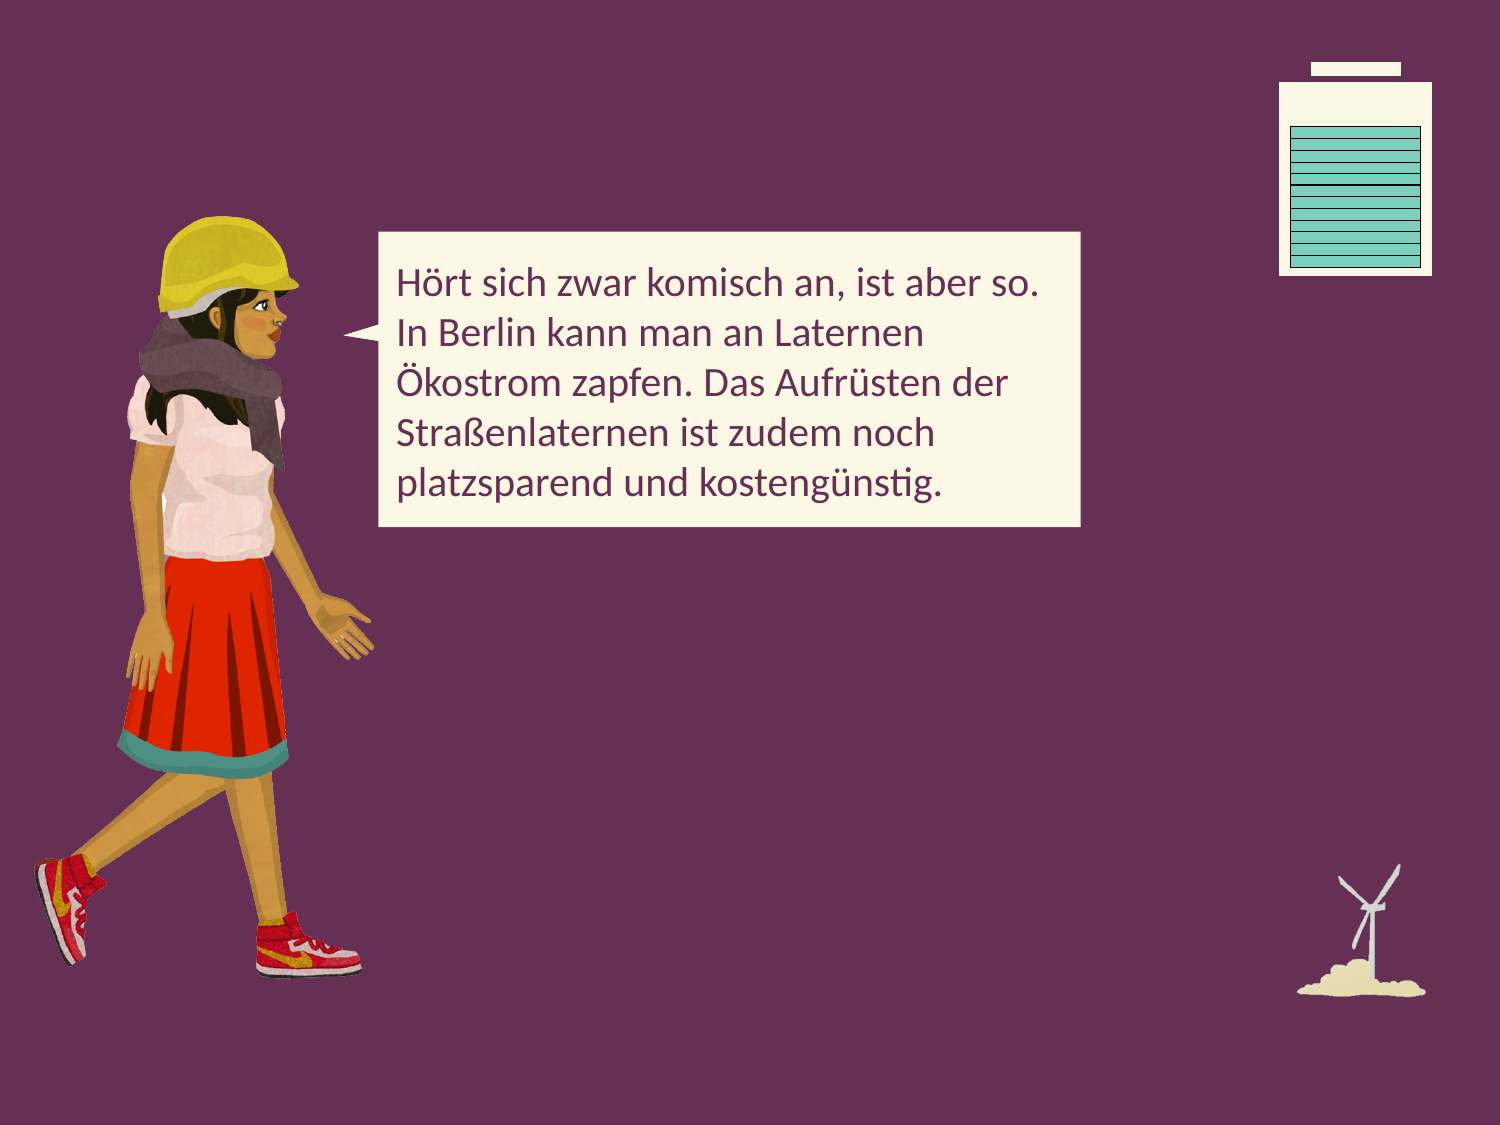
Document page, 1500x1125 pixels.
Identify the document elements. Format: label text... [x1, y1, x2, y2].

text_box Hört sich zwar komisch an, ist aber so. In Berlin kann man an Laternen Ökostrom zapfen. Das Aufrüsten der Straßenlaternen ist zudem noch platzsparend und kostengünstig. [378, 231, 1081, 528]
text_box [1290, 256, 1421, 268]
text_box [1290, 139, 1421, 151]
text_box [0, 0, 1500, 1125]
text_box [1290, 185, 1421, 197]
text_box [1290, 163, 1421, 174]
text_box [1290, 197, 1421, 209]
text_box [1290, 126, 1421, 139]
text_box [1290, 174, 1421, 185]
text_box [1290, 244, 1421, 256]
text_box [1290, 221, 1421, 232]
text_box [1290, 232, 1421, 244]
text_box [1290, 209, 1421, 221]
text_box [1290, 151, 1421, 163]
